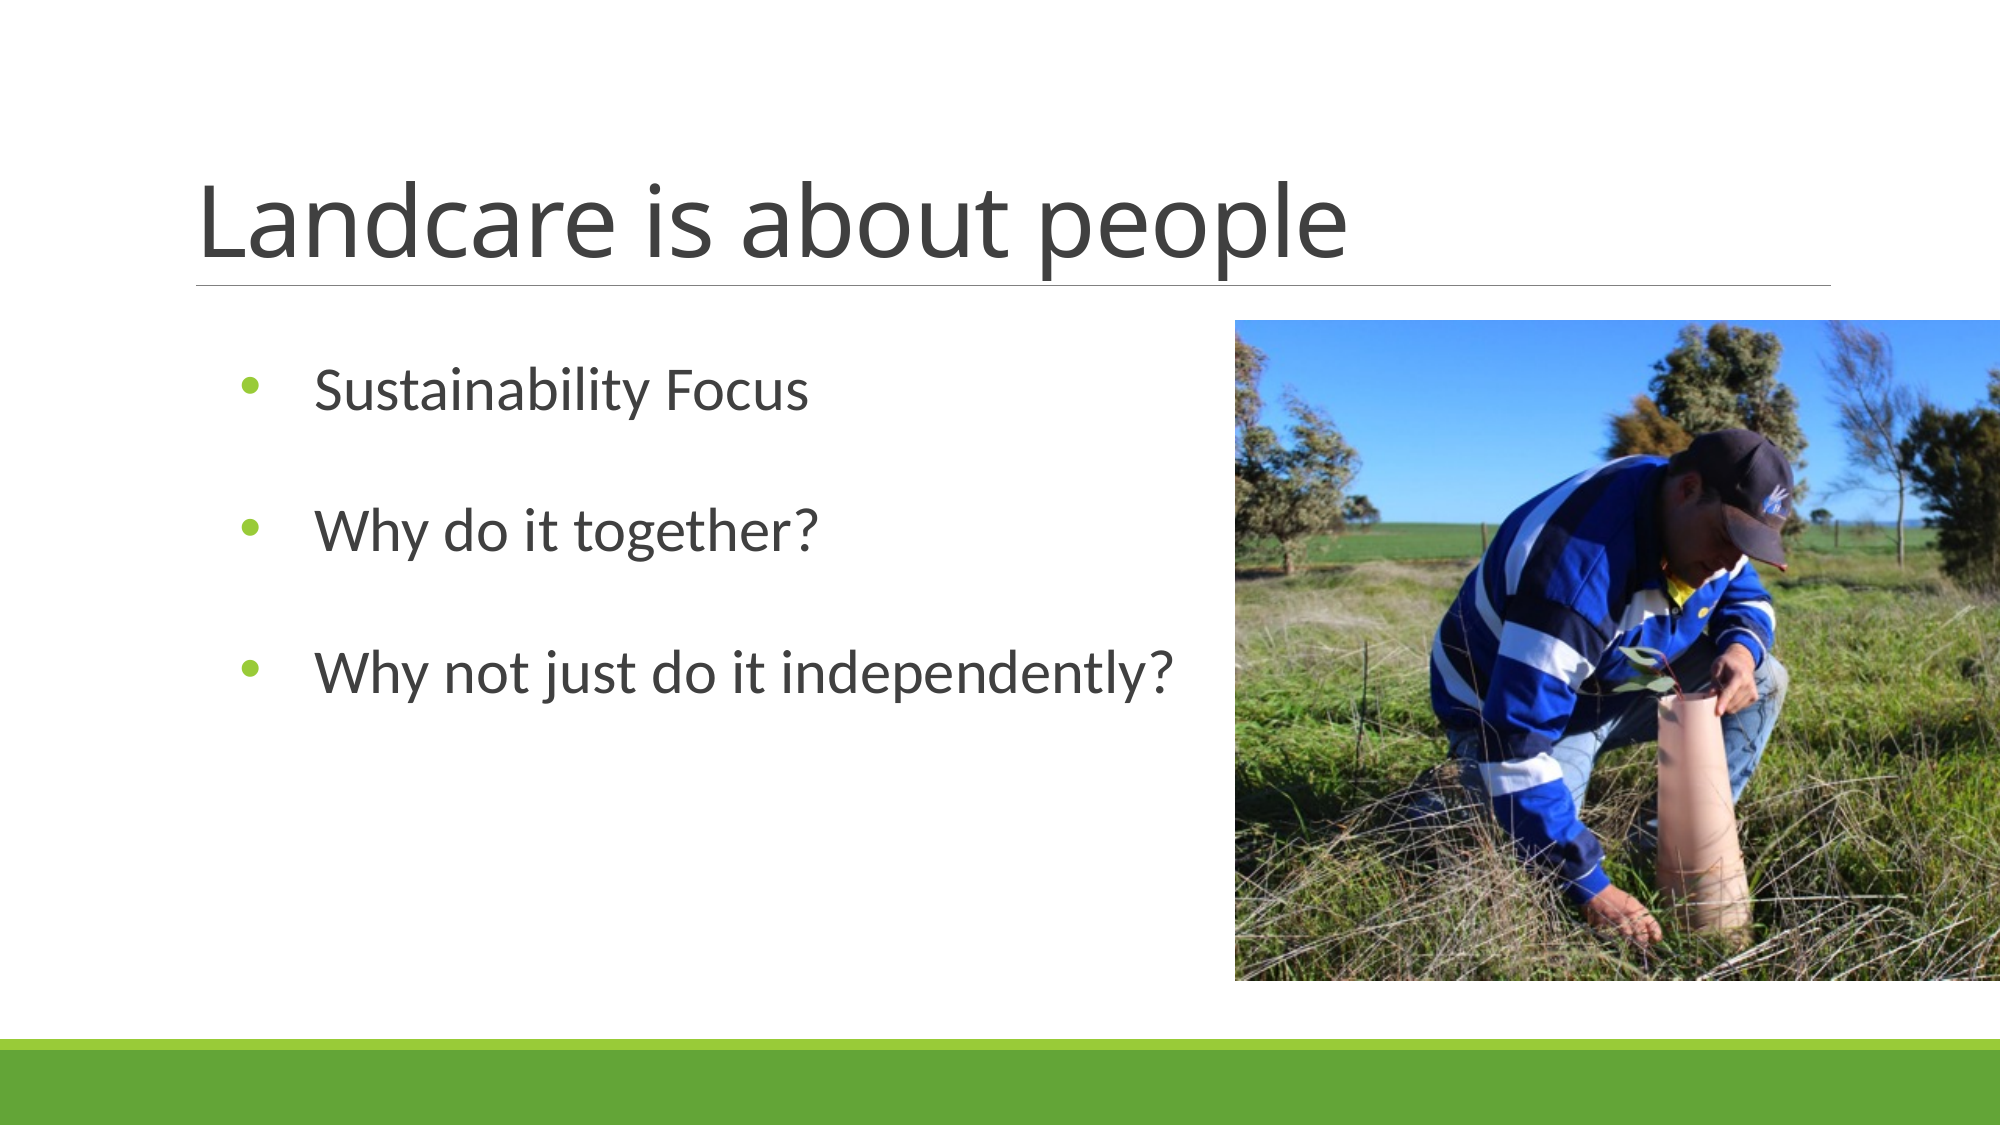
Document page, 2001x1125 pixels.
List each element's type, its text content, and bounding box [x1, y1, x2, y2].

title Landcare is about people [180, 47, 1830, 285]
picture [1234, 319, 2000, 981]
list Sustainability Focus Why do it together? Why not just do it independently? [180, 302, 1830, 963]
